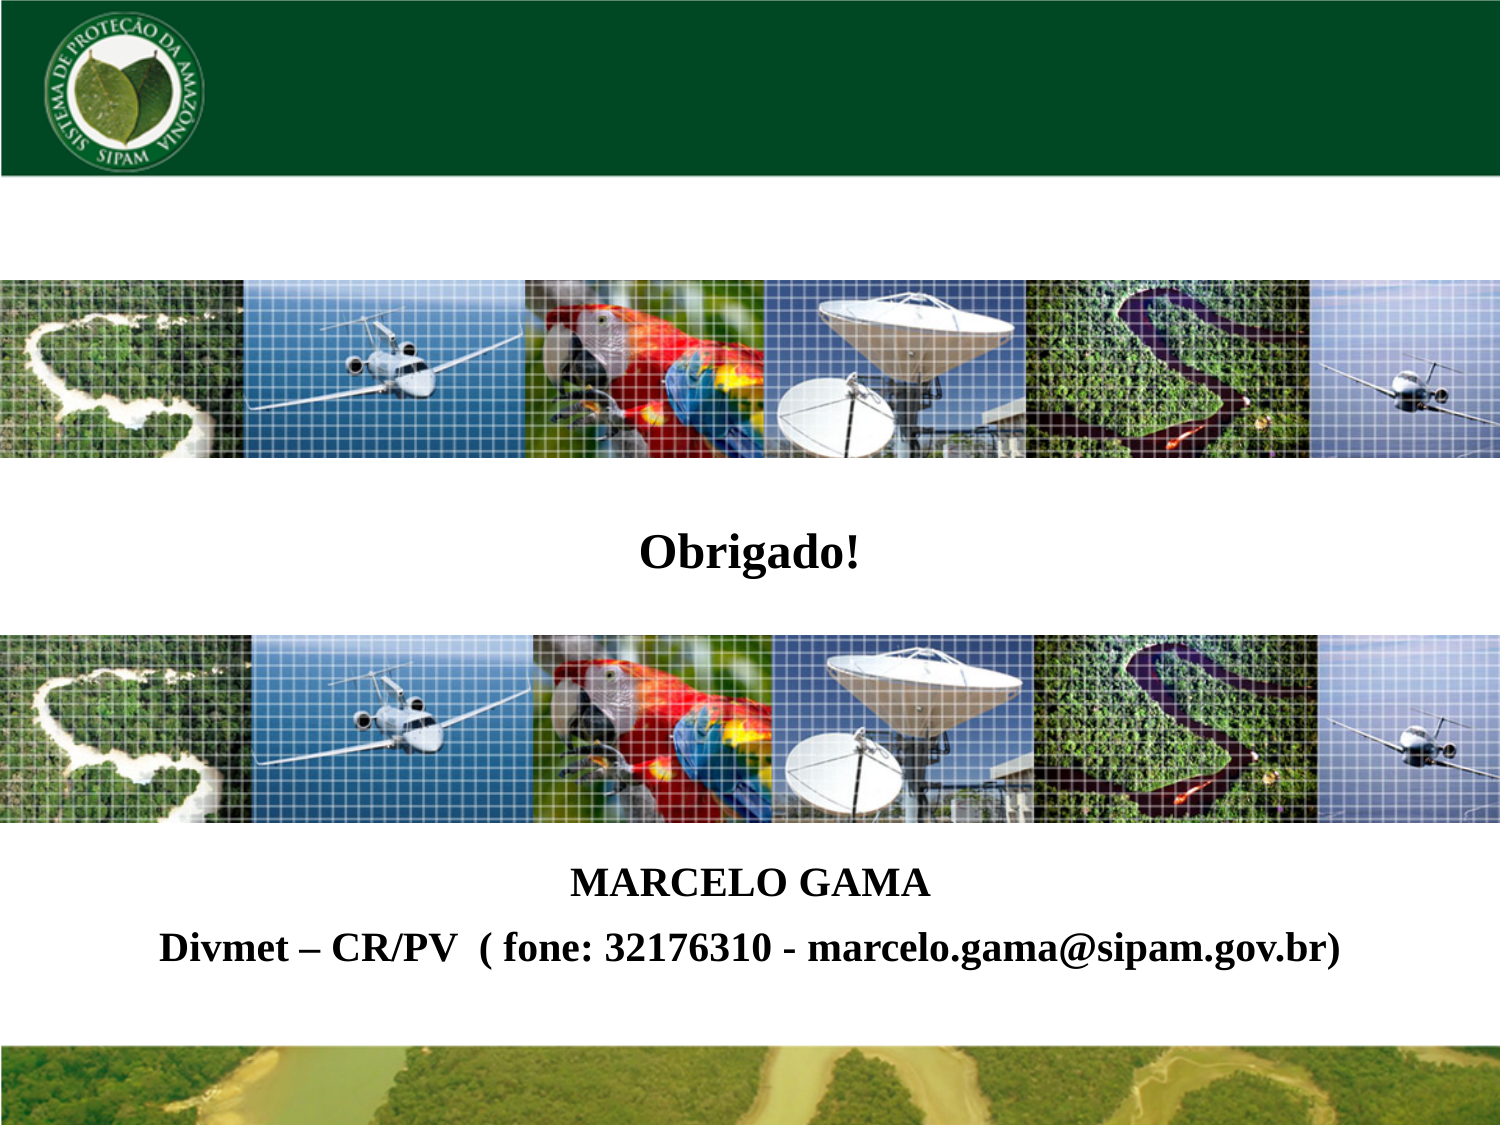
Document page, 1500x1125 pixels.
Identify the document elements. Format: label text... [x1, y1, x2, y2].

text_box MARCELO GAMA Divmet – CR/PV ( fone: 32176310 - marcelo.gama@sipam.gov.br) [0, 842, 1500, 1032]
picture [0, 0, 1500, 469]
picture [0, 1032, 1500, 1125]
picture [0, 634, 1500, 842]
text_box Obrigado! [0, 474, 1500, 634]
